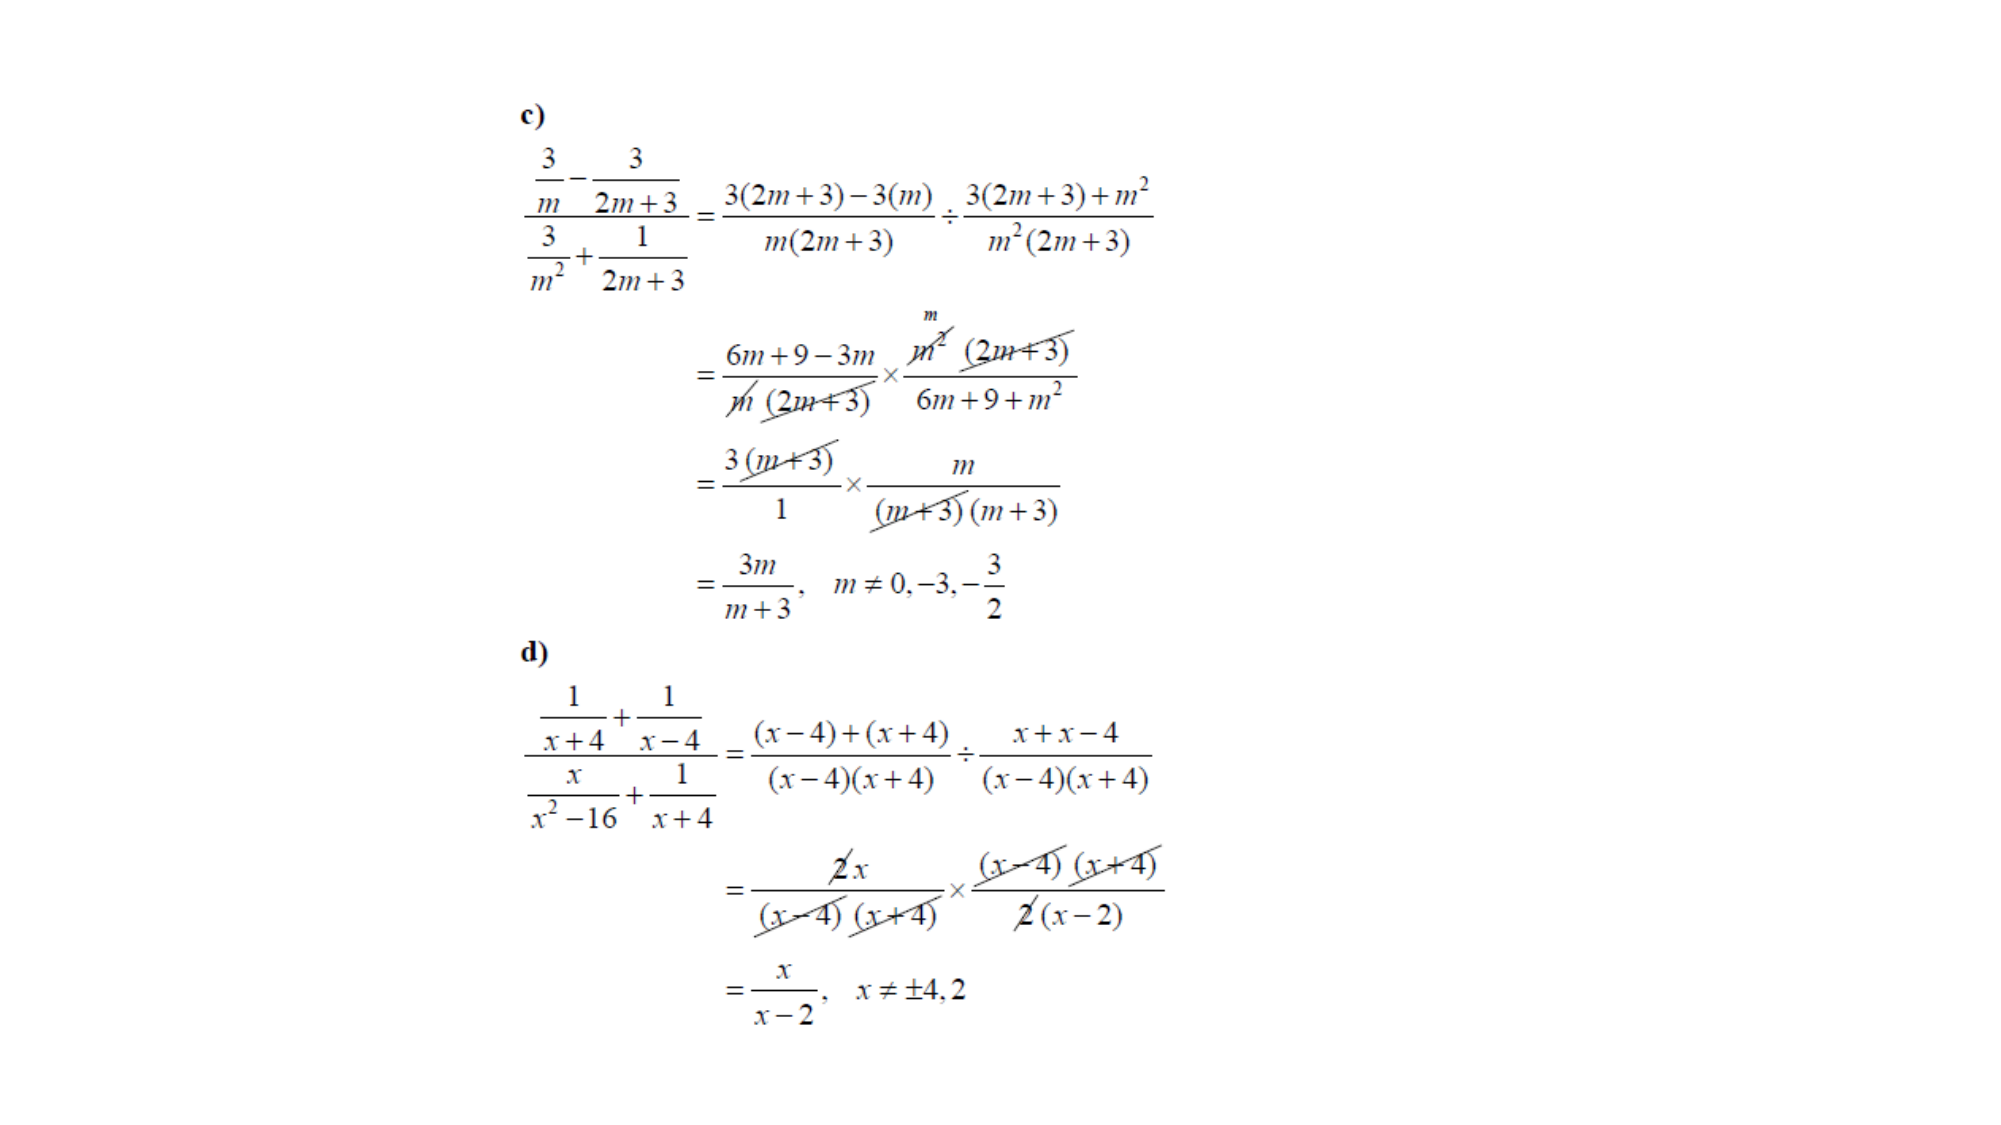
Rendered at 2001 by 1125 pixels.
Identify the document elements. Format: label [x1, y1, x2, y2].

picture [328, 102, 1690, 1036]
